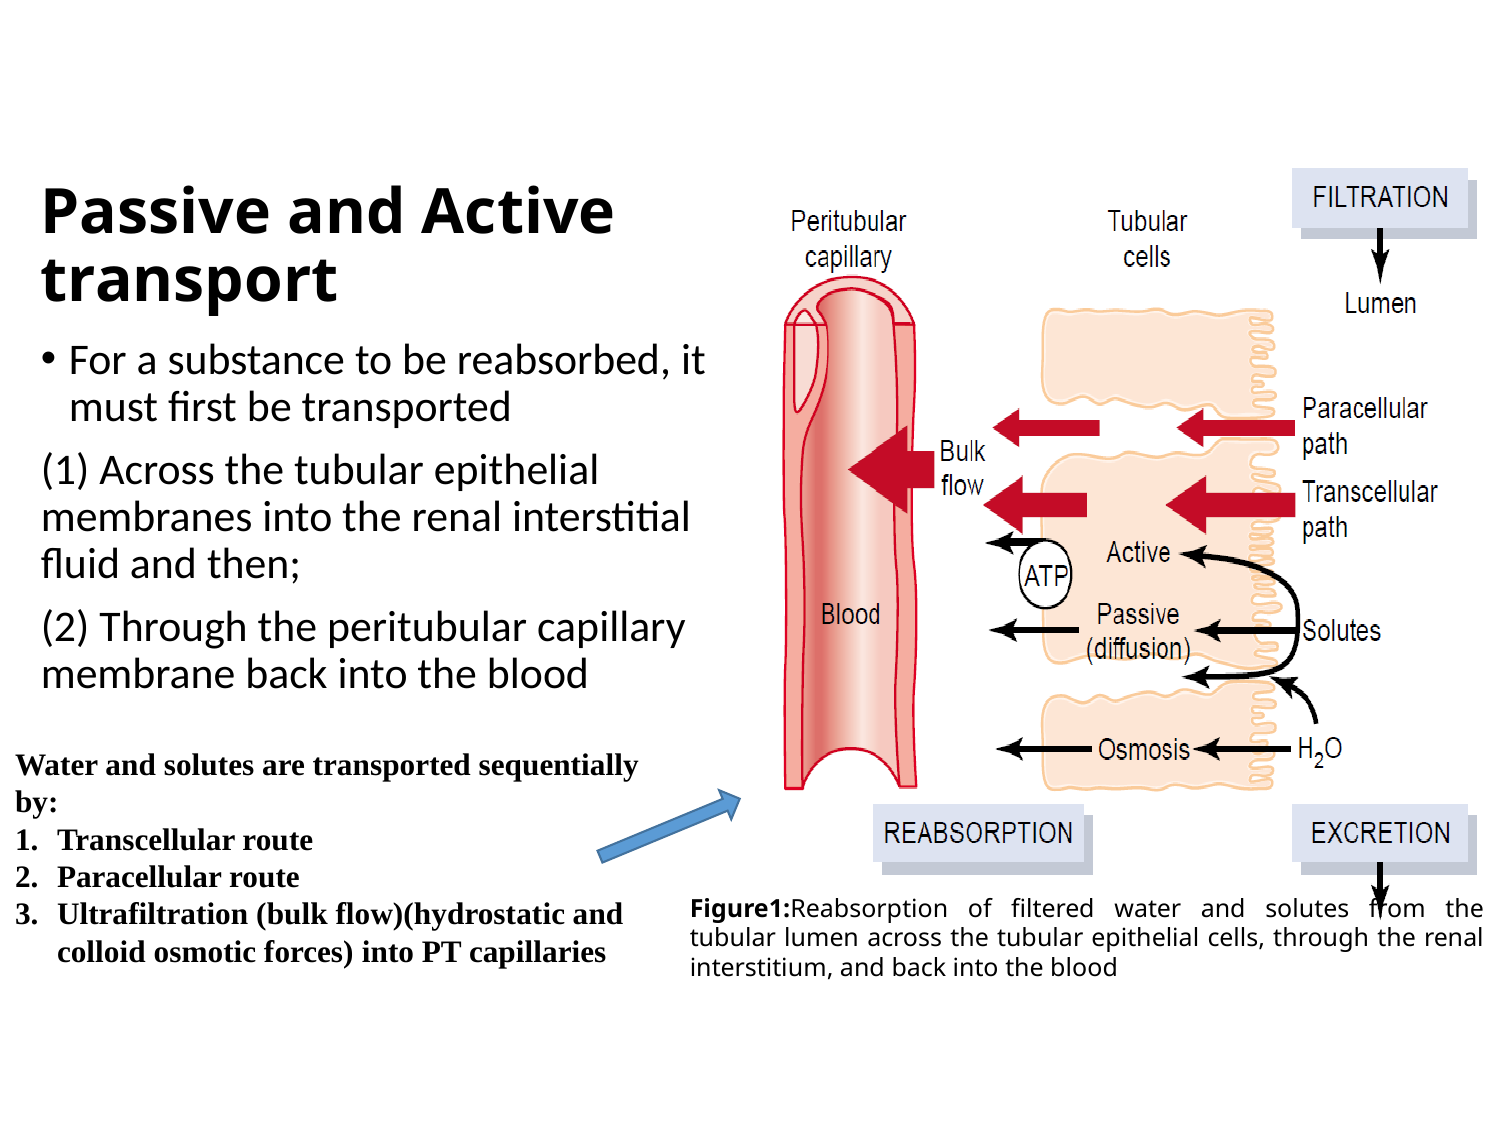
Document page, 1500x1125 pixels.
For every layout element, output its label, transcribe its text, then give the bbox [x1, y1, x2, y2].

text_box Figure1:Reabsorption of filtered water and solutes from the tubular lumen across the tubular epithelial cells, through the renal interstitium, and back into the blood [674, 884, 1500, 990]
text_box Water and solutes are transported sequentially by: Transcellular route Paracellular route Ultrafiltration (bulk flow)(hydrostatic and colloid osmotic forces) into PT capillaries [0, 736, 700, 977]
picture [779, 156, 1500, 931]
list For a substance to be reabsorbed, it must first be transported (1) Across the tubular epithelial membranes into the renal interstitial fluid and then; (2) Through the peritubular capillary membrane back into the blood [25, 328, 763, 864]
title Passive and Active transport [25, 165, 763, 328]
text_box [596, 788, 742, 864]
